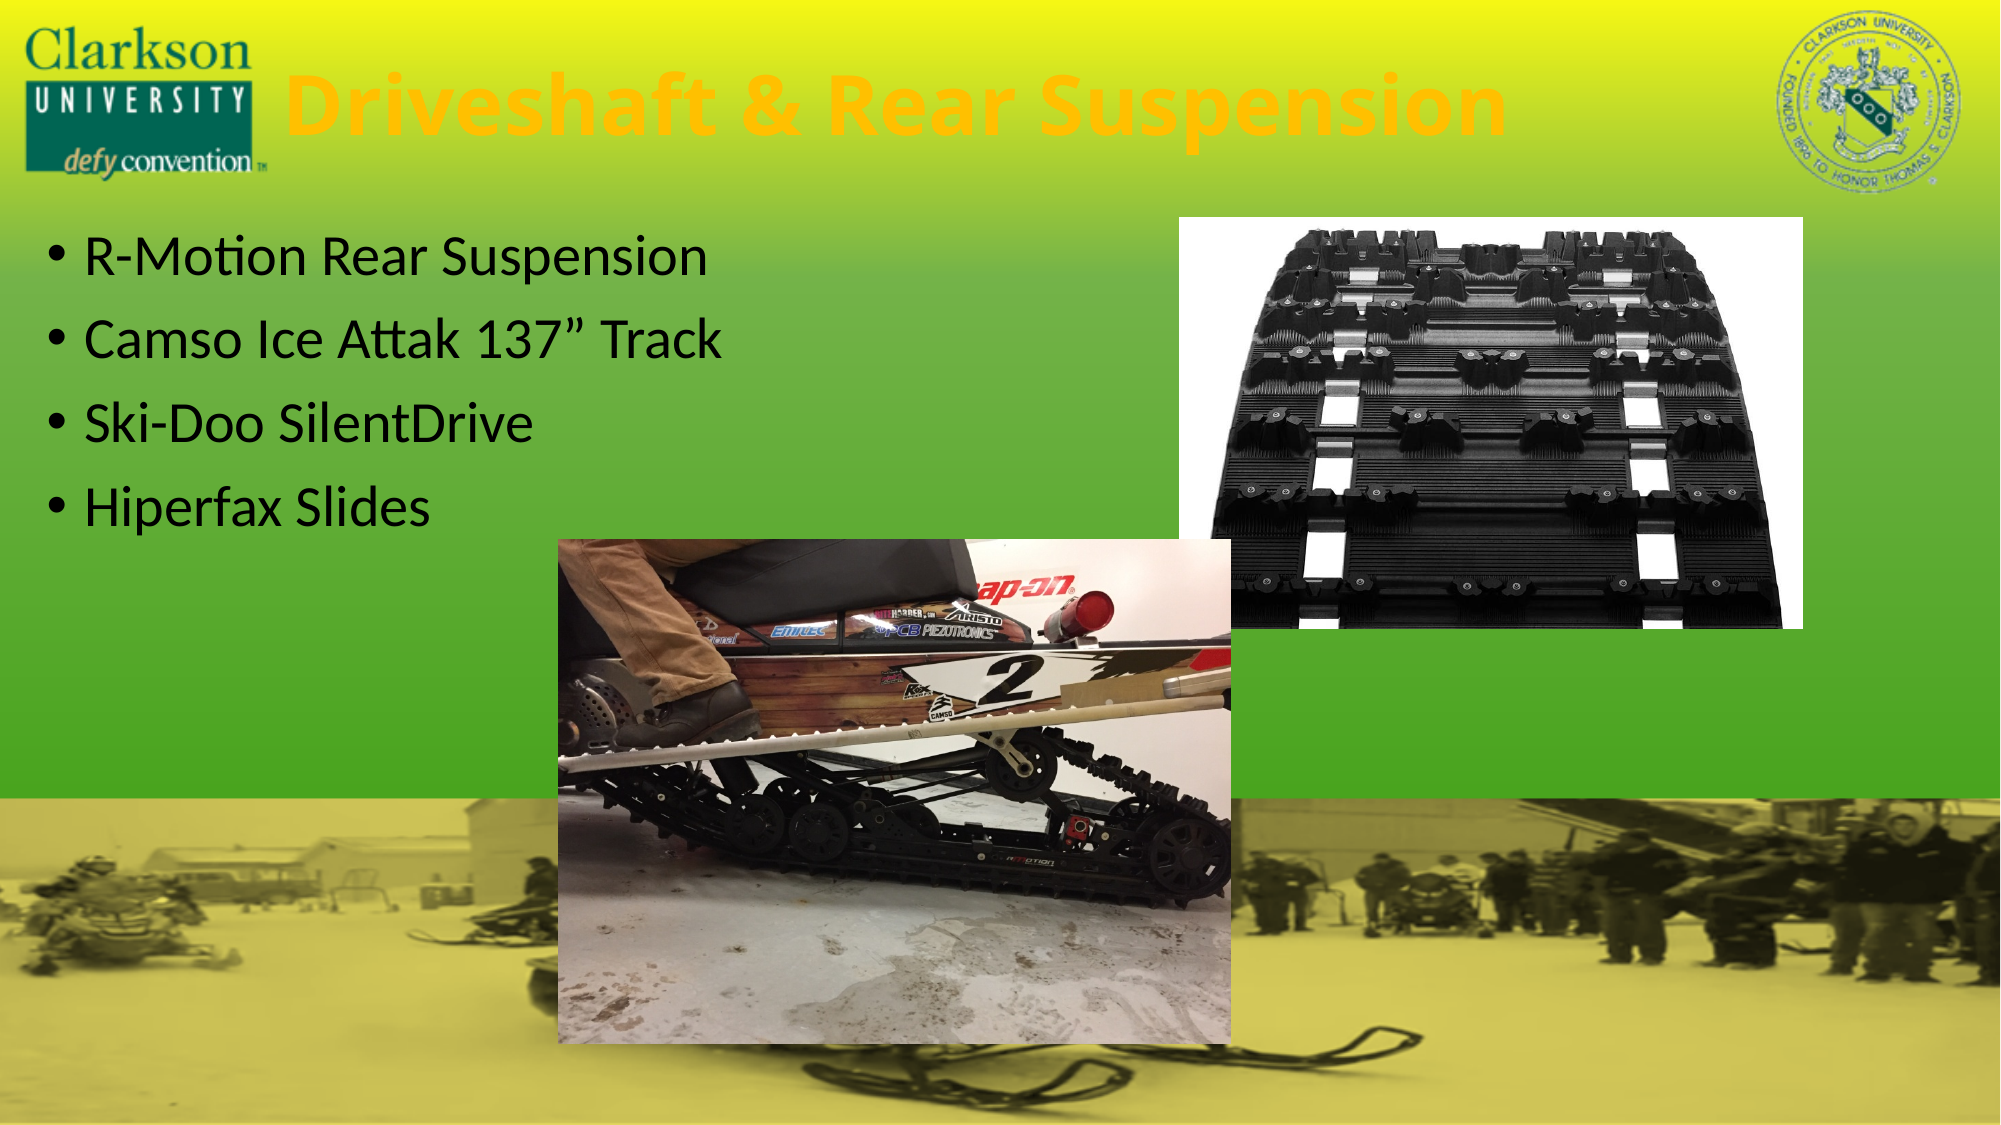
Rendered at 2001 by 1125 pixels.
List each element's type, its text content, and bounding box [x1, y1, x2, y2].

picture [0, 0, 2001, 1125]
title Driveshaft & Rear Suspension [267, 0, 1763, 218]
list R-Motion Rear Suspension Camso Ice Attak 137” Track Ski-Doo SilentDrive Hiperfax Slides [31, 217, 807, 1014]
